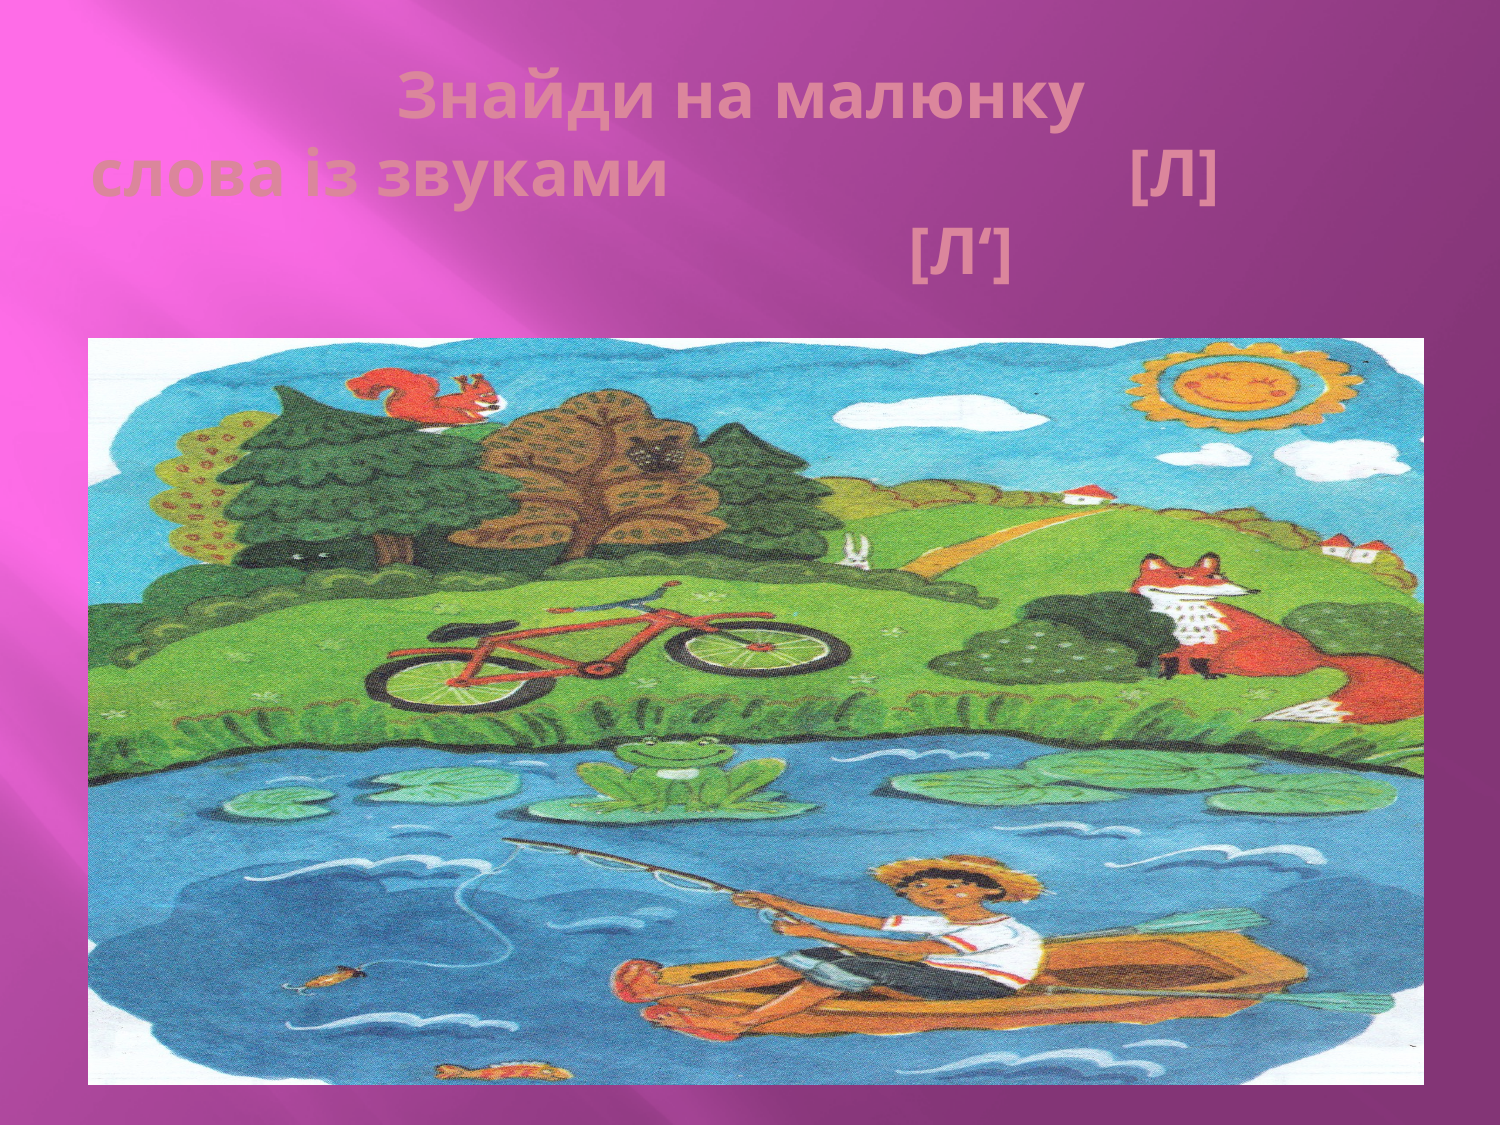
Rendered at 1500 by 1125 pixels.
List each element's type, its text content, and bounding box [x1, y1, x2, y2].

title Знайди на малюнку слова із звуками [Л] [Л‘] [75, 45, 1425, 374]
picture [0, 0, 1500, 1125]
